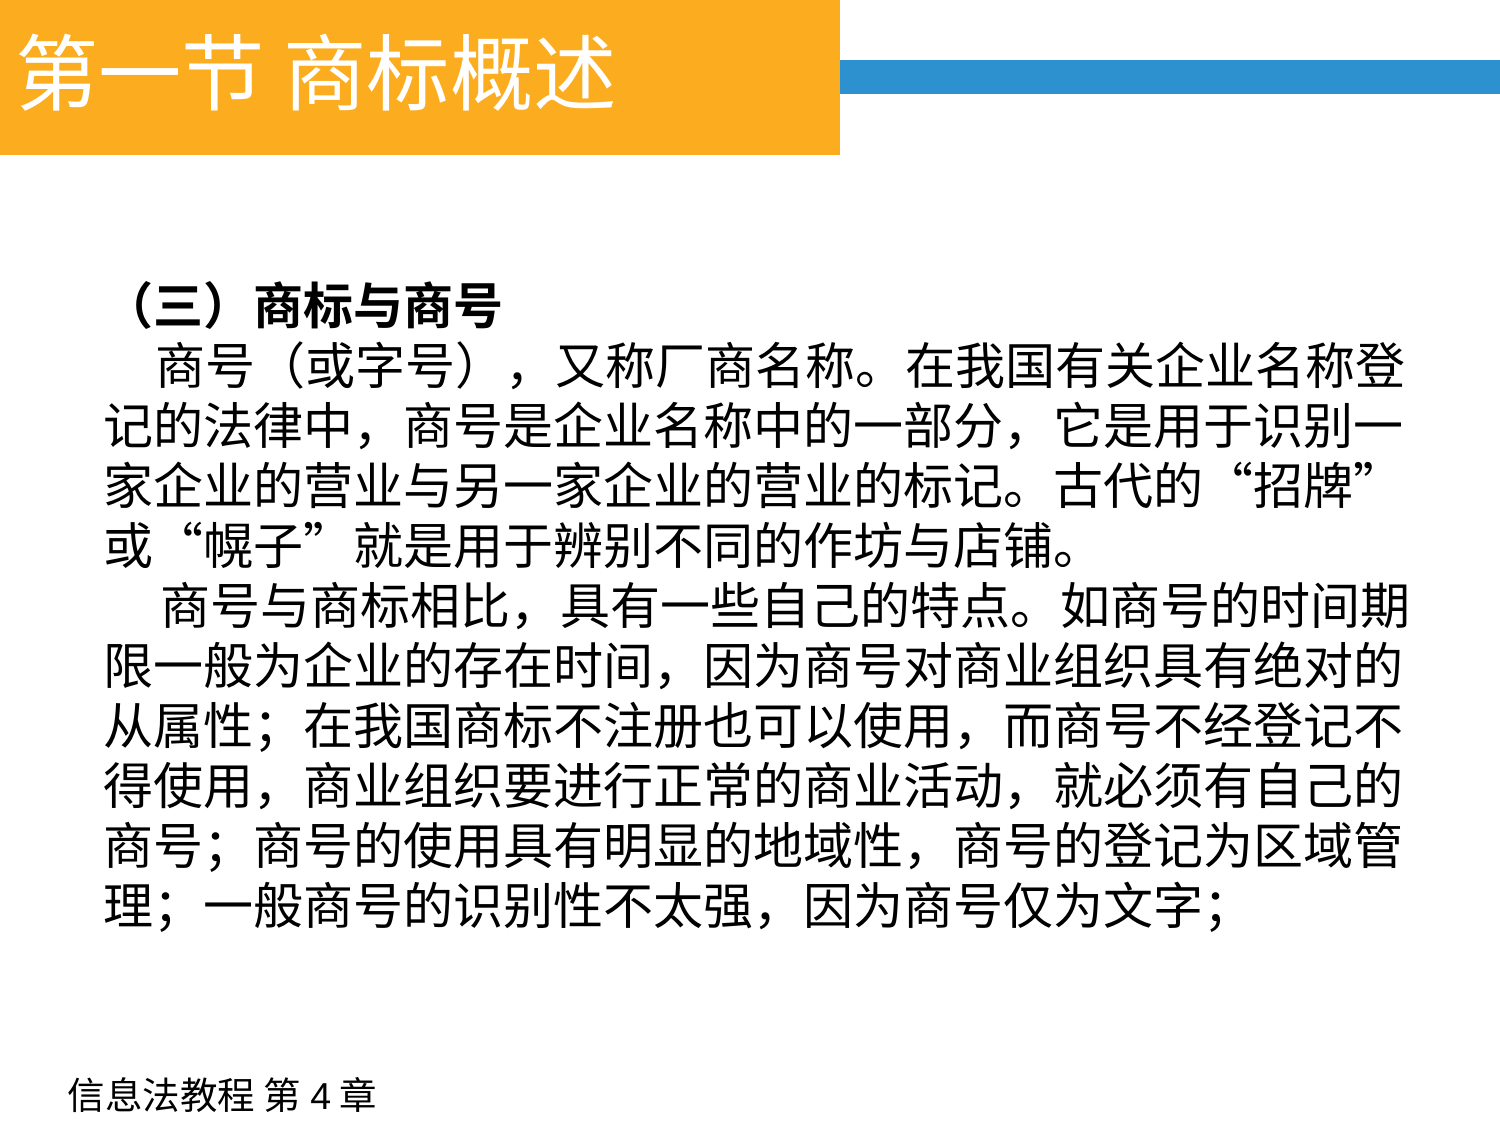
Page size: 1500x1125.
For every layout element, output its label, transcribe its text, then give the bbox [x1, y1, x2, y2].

picture [0, 0, 1500, 1125]
title 第一节 商标概述 [0, 0, 839, 157]
text_box （三）商标与商号 商号（或字号），又称厂商名称。在我国有关企业名称登记的法律中，商号是企业名称中的一部分，它是用于识别一家企业的营业与另一家企业的营业的标记。古代的“招牌”或“幌子”就是用于辨别不同的作坊与店铺。 商号与商标相比，具有一些自己的特点。如商号的时间期限一般为企业的存在时间，因为商号对商业组织具有绝对的从属性；在我国商标不注册也可以使用，而商号不经登记不得使用，商业组织要进行正常的商业活动，就必须有自己的商号；商号的使用具有明显的地域性，商号的登记为区域管理；一般商号的识别性不太强，因为商号仅为文字； [88, 267, 1451, 942]
text_box 信息法教程 第4章 [53, 1064, 467, 1125]
